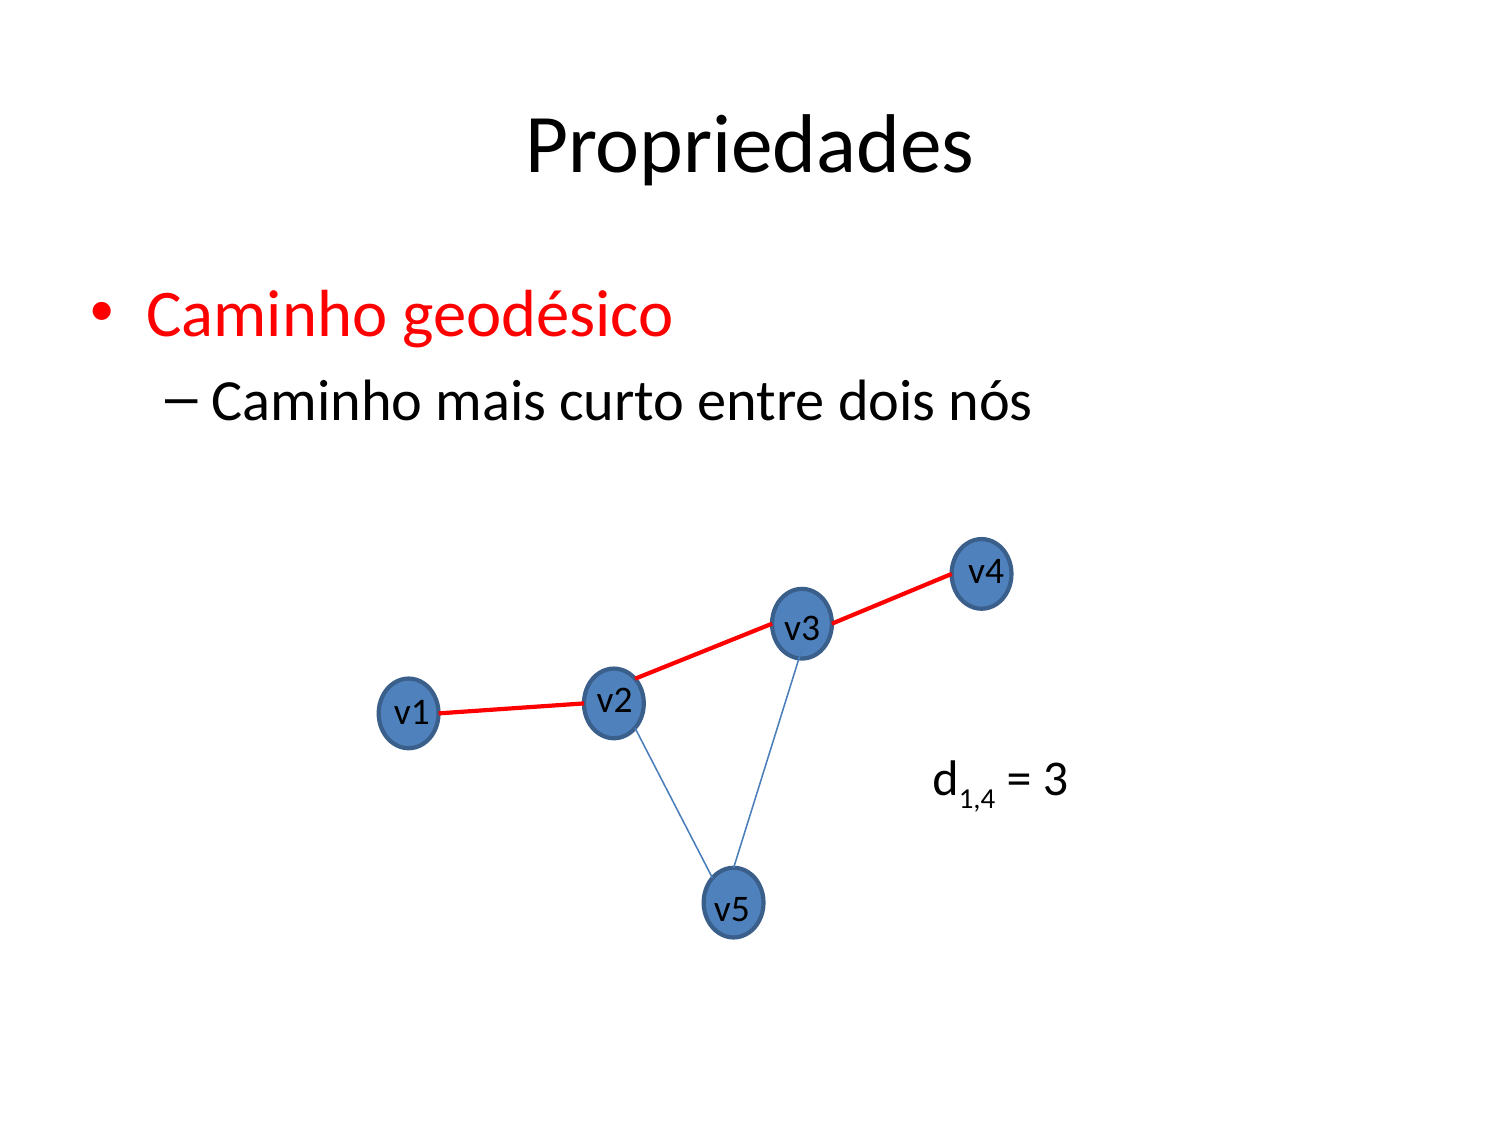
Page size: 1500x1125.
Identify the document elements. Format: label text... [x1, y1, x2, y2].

text_box [386, 740, 431, 751]
text_box [958, 599, 1006, 611]
text_box d1,4 = 3 [917, 738, 1084, 822]
text_box [590, 728, 635, 741]
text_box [831, 573, 952, 624]
text_box v3 [769, 595, 836, 656]
text_box v1 [379, 679, 445, 740]
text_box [675, 582, 732, 721]
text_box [598, 764, 749, 842]
title Propriedades [75, 45, 1425, 233]
text_box [800, 656, 818, 661]
text_box [786, 656, 798, 661]
list Caminho geodésico Caminho mais curto entre dois nós [75, 262, 1425, 1005]
text_box [712, 865, 756, 876]
text_box v5 [699, 876, 765, 937]
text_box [662, 728, 873, 798]
text_box [949, 557, 953, 574]
text_box v4 [953, 538, 1019, 599]
text_box v2 [581, 667, 648, 728]
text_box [438, 703, 585, 714]
text_box [781, 586, 823, 595]
